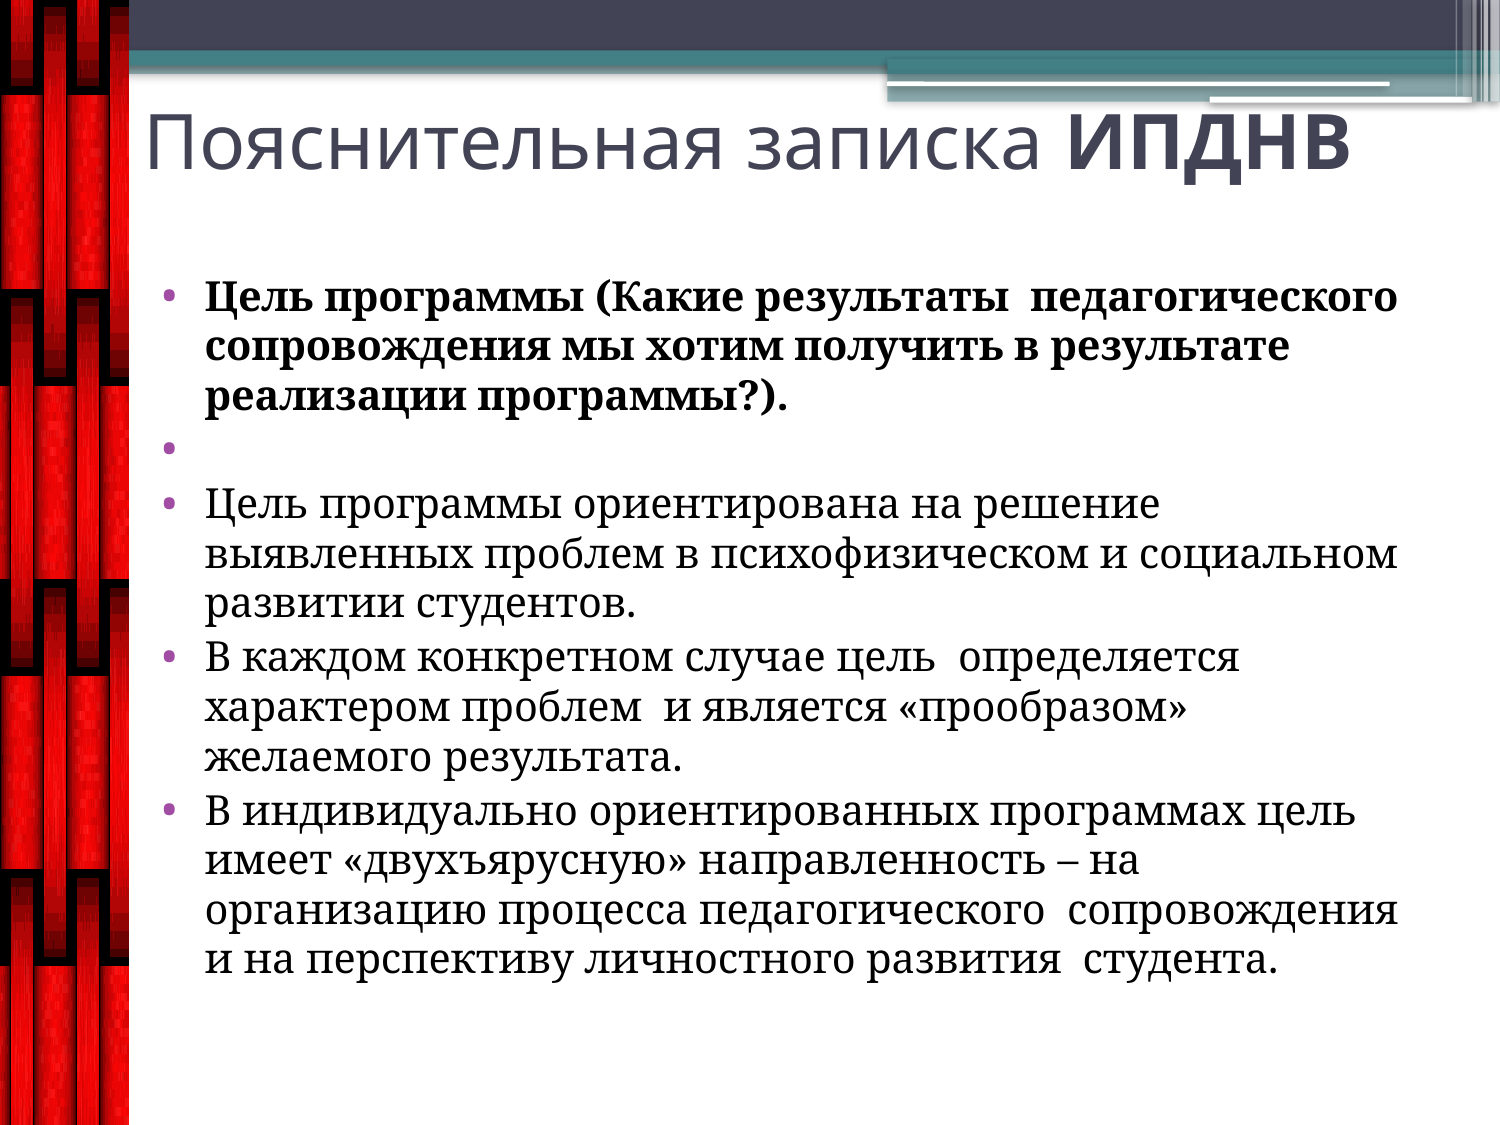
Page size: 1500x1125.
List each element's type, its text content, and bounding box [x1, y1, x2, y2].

picture [0, 0, 130, 1125]
title Пояснительная записка ИПДНВ [136, 45, 1425, 233]
list Цель программы (Какие результаты педагогического сопровождения мы хотим получить в результате реализации программы?). Цель программы ориентирована на решение выявленных проблем в психофизическом и социальном развитии студентов. В каждом конкретном случае цель определяется характером проблем и является «прообразом» желаемого результата. В индивидуально ориентированных программах цель имеет «двухъярусную» направленность – на организацию процесса педагогического сопровождения и на перспективу личностного развития студента. [136, 262, 1425, 1005]
